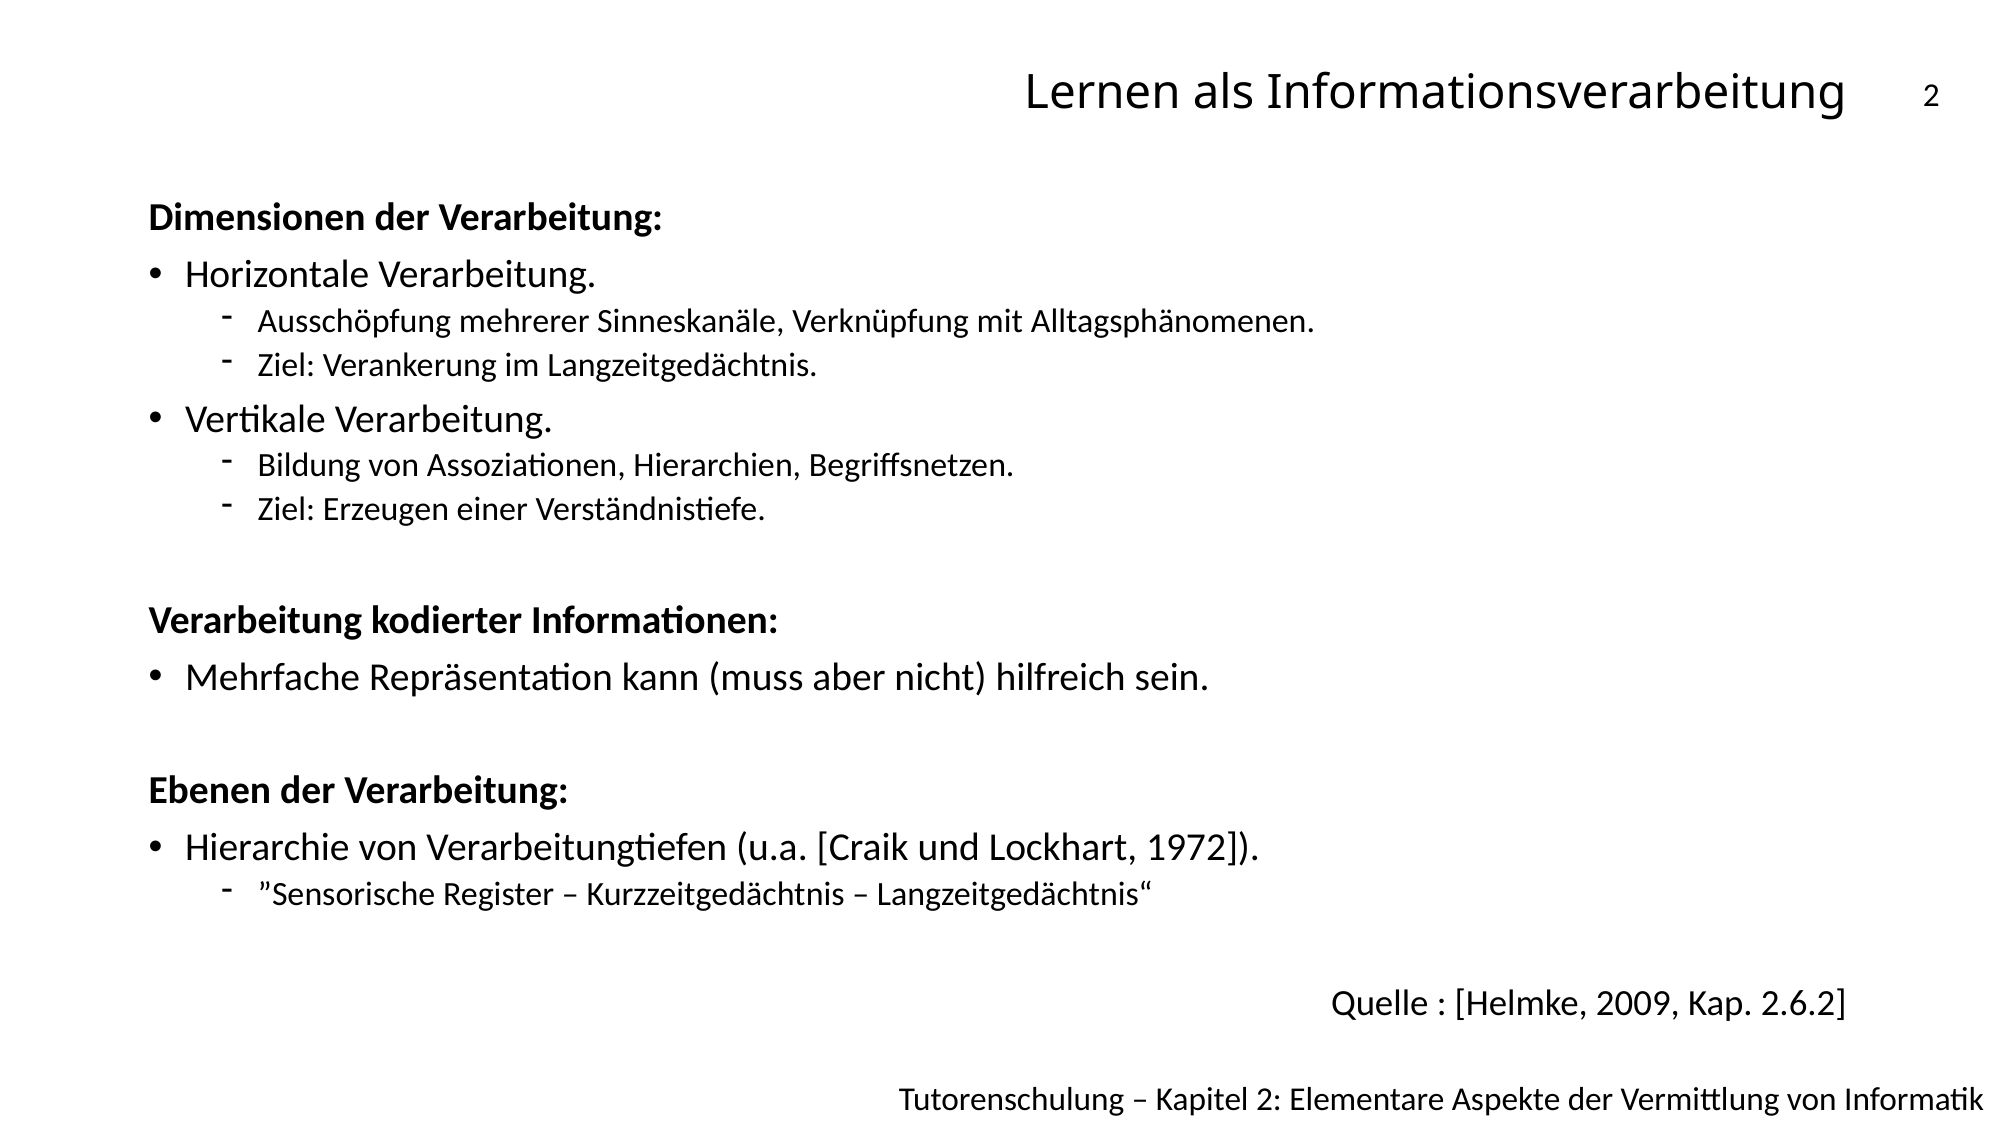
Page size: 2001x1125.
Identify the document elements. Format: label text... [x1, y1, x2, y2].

title Lernen als Informationsverarbeitung [133, 59, 1862, 127]
list Dimensionen der Verarbeitung: Horizontale Verarbeitung. Ausschöpfung mehrerer Sinneskanäle, Verknüpfung mit Alltagsphänomenen. Ziel: Verankerung im Langzeitgedächtnis. Vertikale Verarbeitung. Bildung von Assoziationen, Hierarchien, Begriffsnetzen. Ziel: Erzeugen einer Verständnistiefe. Verarbeitung kodierter Informationen: Mehrfache Repräsentation kann (muss aber nicht) hilfreich sein. Ebenen der Verarbeitung: Hierarchie von Verarbeitungtiefen (u.a. [Craik und Lockhart, 1972]). ”Sensorische Register – Kurzzeitgedächtnis – Langzeitgedächtnis“ Quelle : [Helmke, 2009, Kap. 2.6.2] [133, 189, 1863, 1038]
slide_number 2 [1862, 59, 2000, 127]
